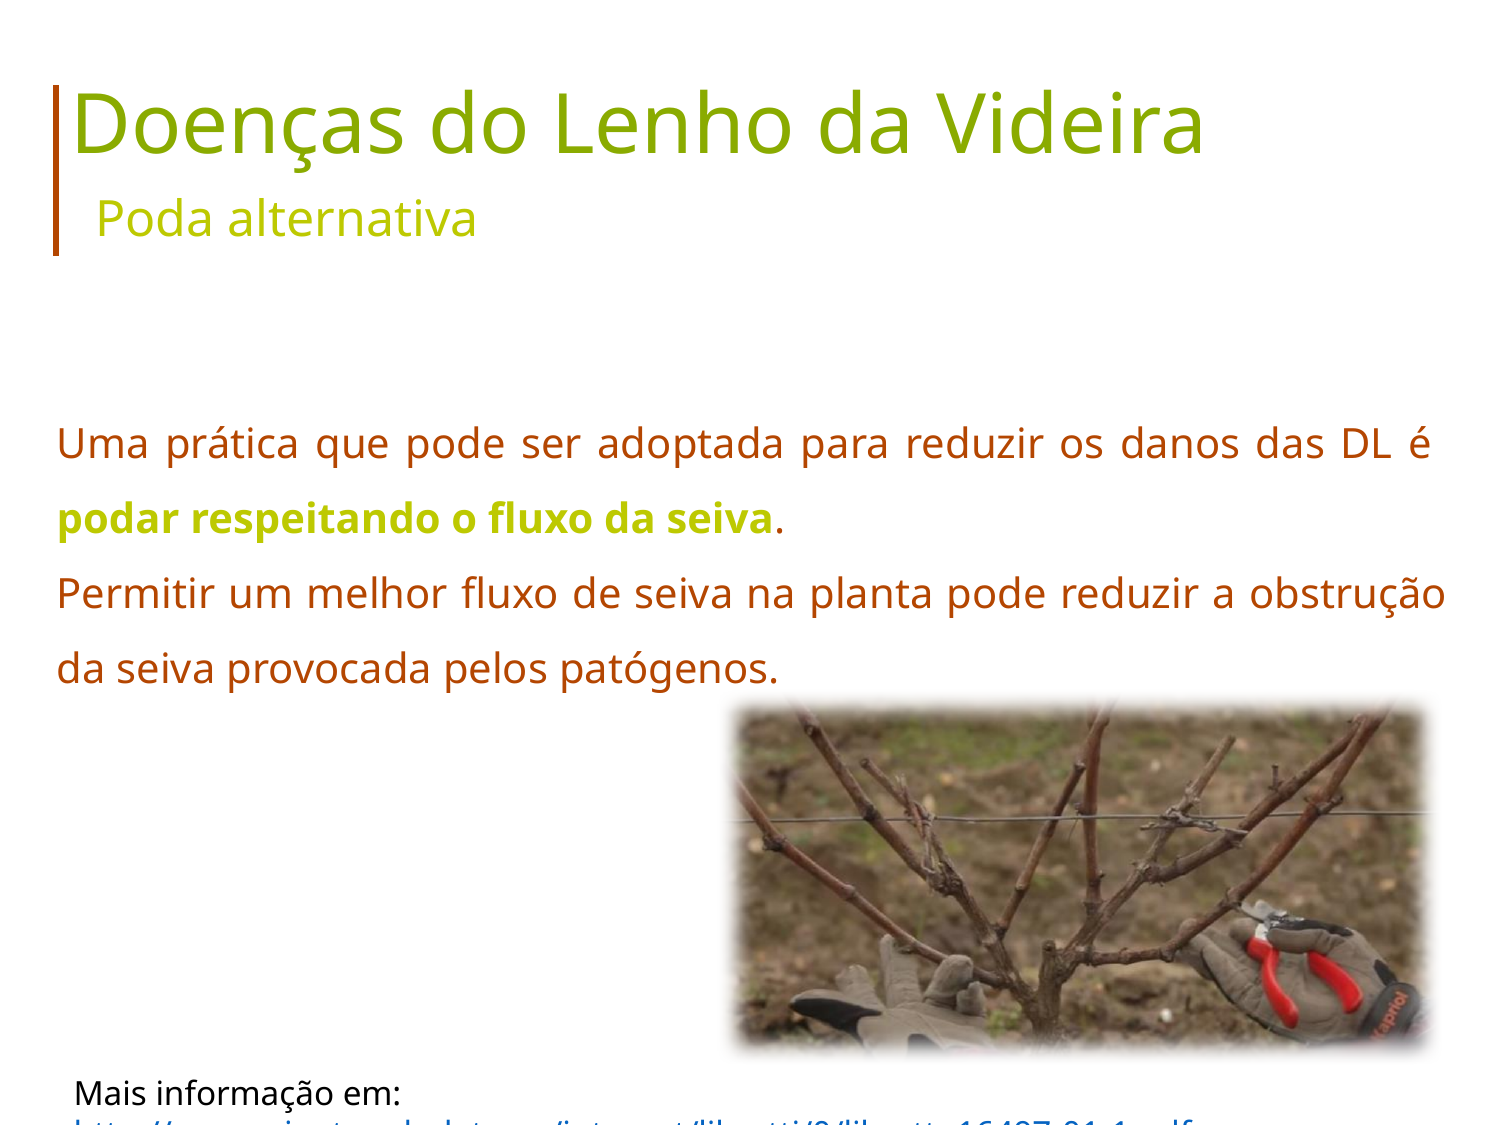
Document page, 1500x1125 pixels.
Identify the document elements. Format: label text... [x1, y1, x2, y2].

text_box Poda alternativa [80, 178, 963, 254]
picture [717, 689, 1442, 1065]
text_box Uma prática que pode ser adoptada para reduzir os danos das DL é podar respeitando o fluxo da seiva. Permitir um melhor fluxo de seiva na planta pode reduzir a obstrução da seiva provocada pelos patógenos. [41, 384, 1463, 700]
text_box Doenças do Lenho da Videira [55, 62, 1315, 178]
text_box Mais informação em: http://www.winetwork-data.eu/intranet/libretti/0/libretto16497-01-1.pdf [58, 1064, 1461, 1125]
